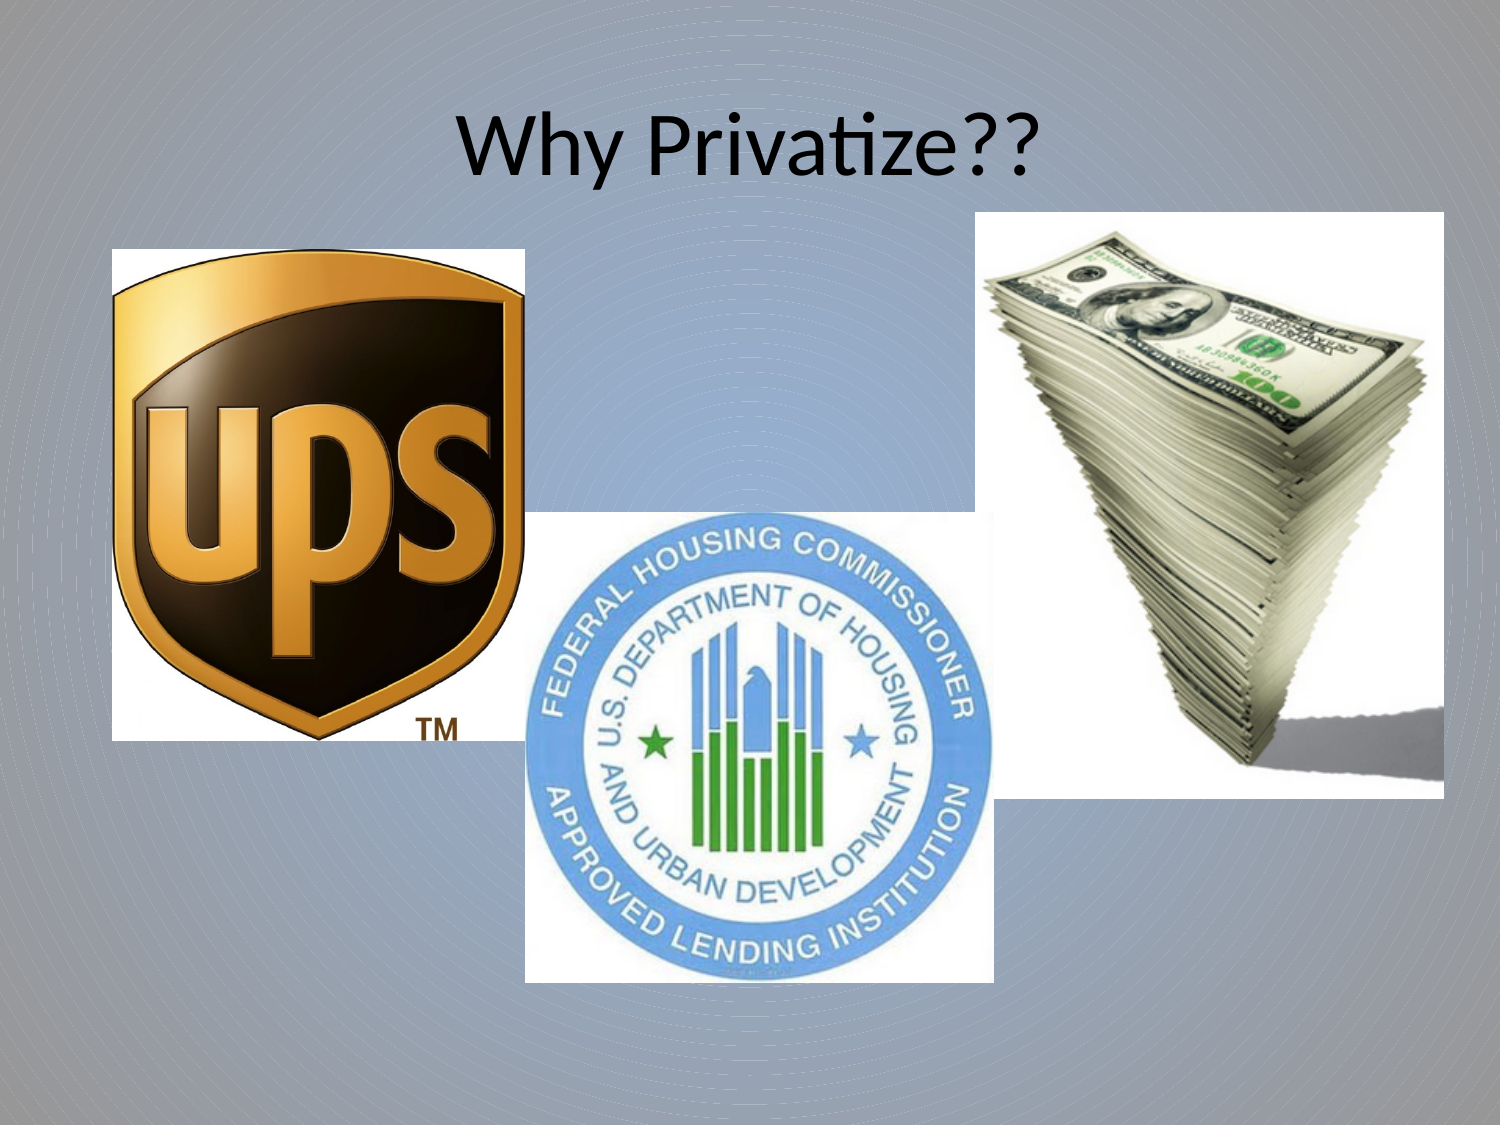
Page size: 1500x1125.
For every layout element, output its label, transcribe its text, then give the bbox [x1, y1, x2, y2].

title Why Privatize?? [75, 45, 1425, 233]
picture [112, 212, 1444, 983]
